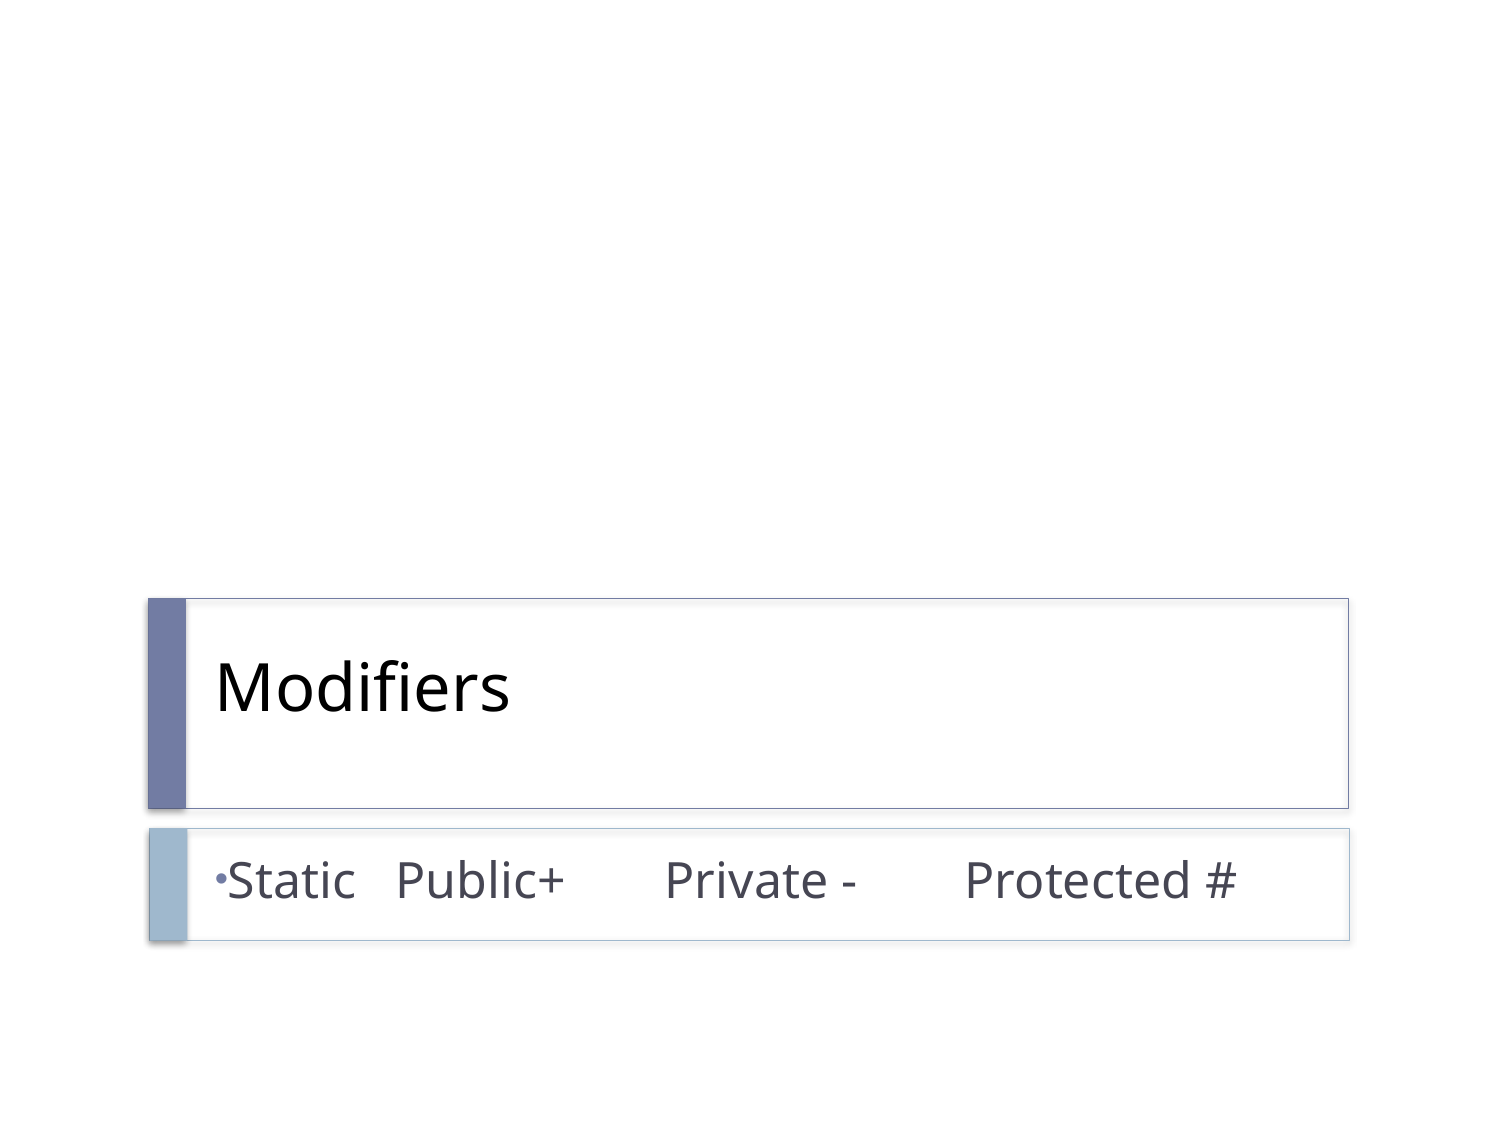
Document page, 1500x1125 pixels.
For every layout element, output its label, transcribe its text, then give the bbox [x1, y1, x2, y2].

title Modifiers [200, 637, 1325, 800]
subtitle Static Public+ Private - Protected # [200, 840, 1325, 929]
